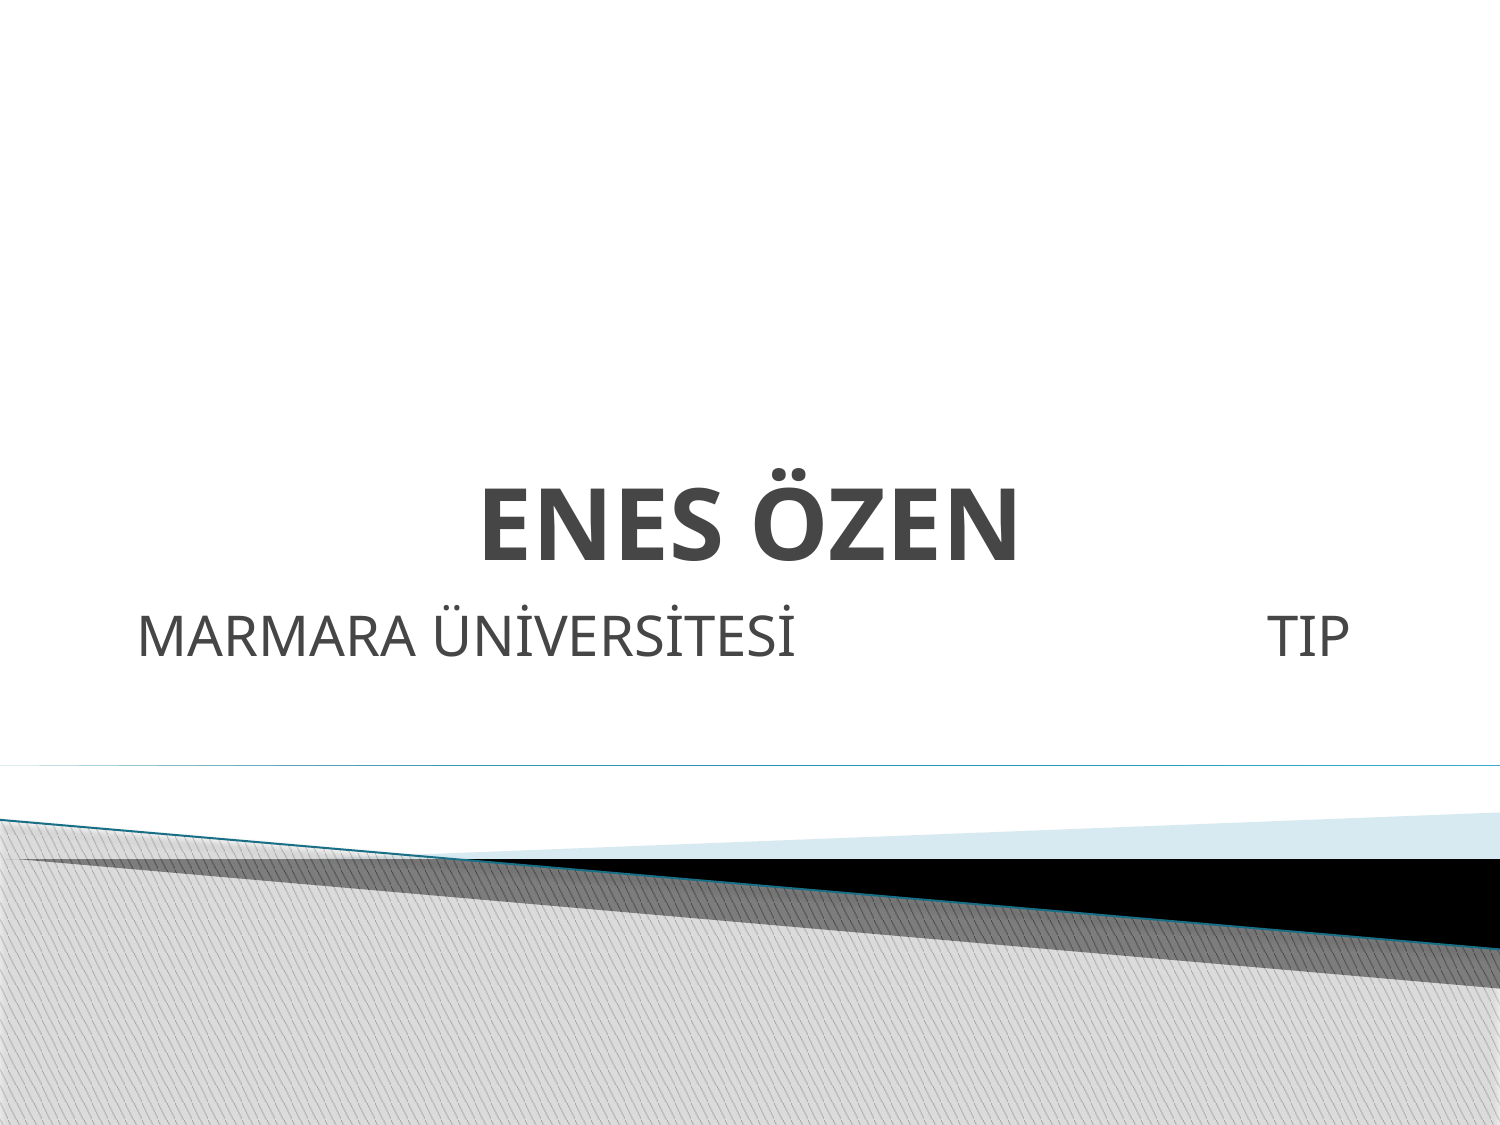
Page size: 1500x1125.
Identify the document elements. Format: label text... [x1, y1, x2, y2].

picture [5, 859, 1500, 989]
title ENES ÖZEN [112, 287, 1388, 588]
subtitle MARMARA ÜNİVERSİTESİ TIP [112, 592, 1388, 790]
